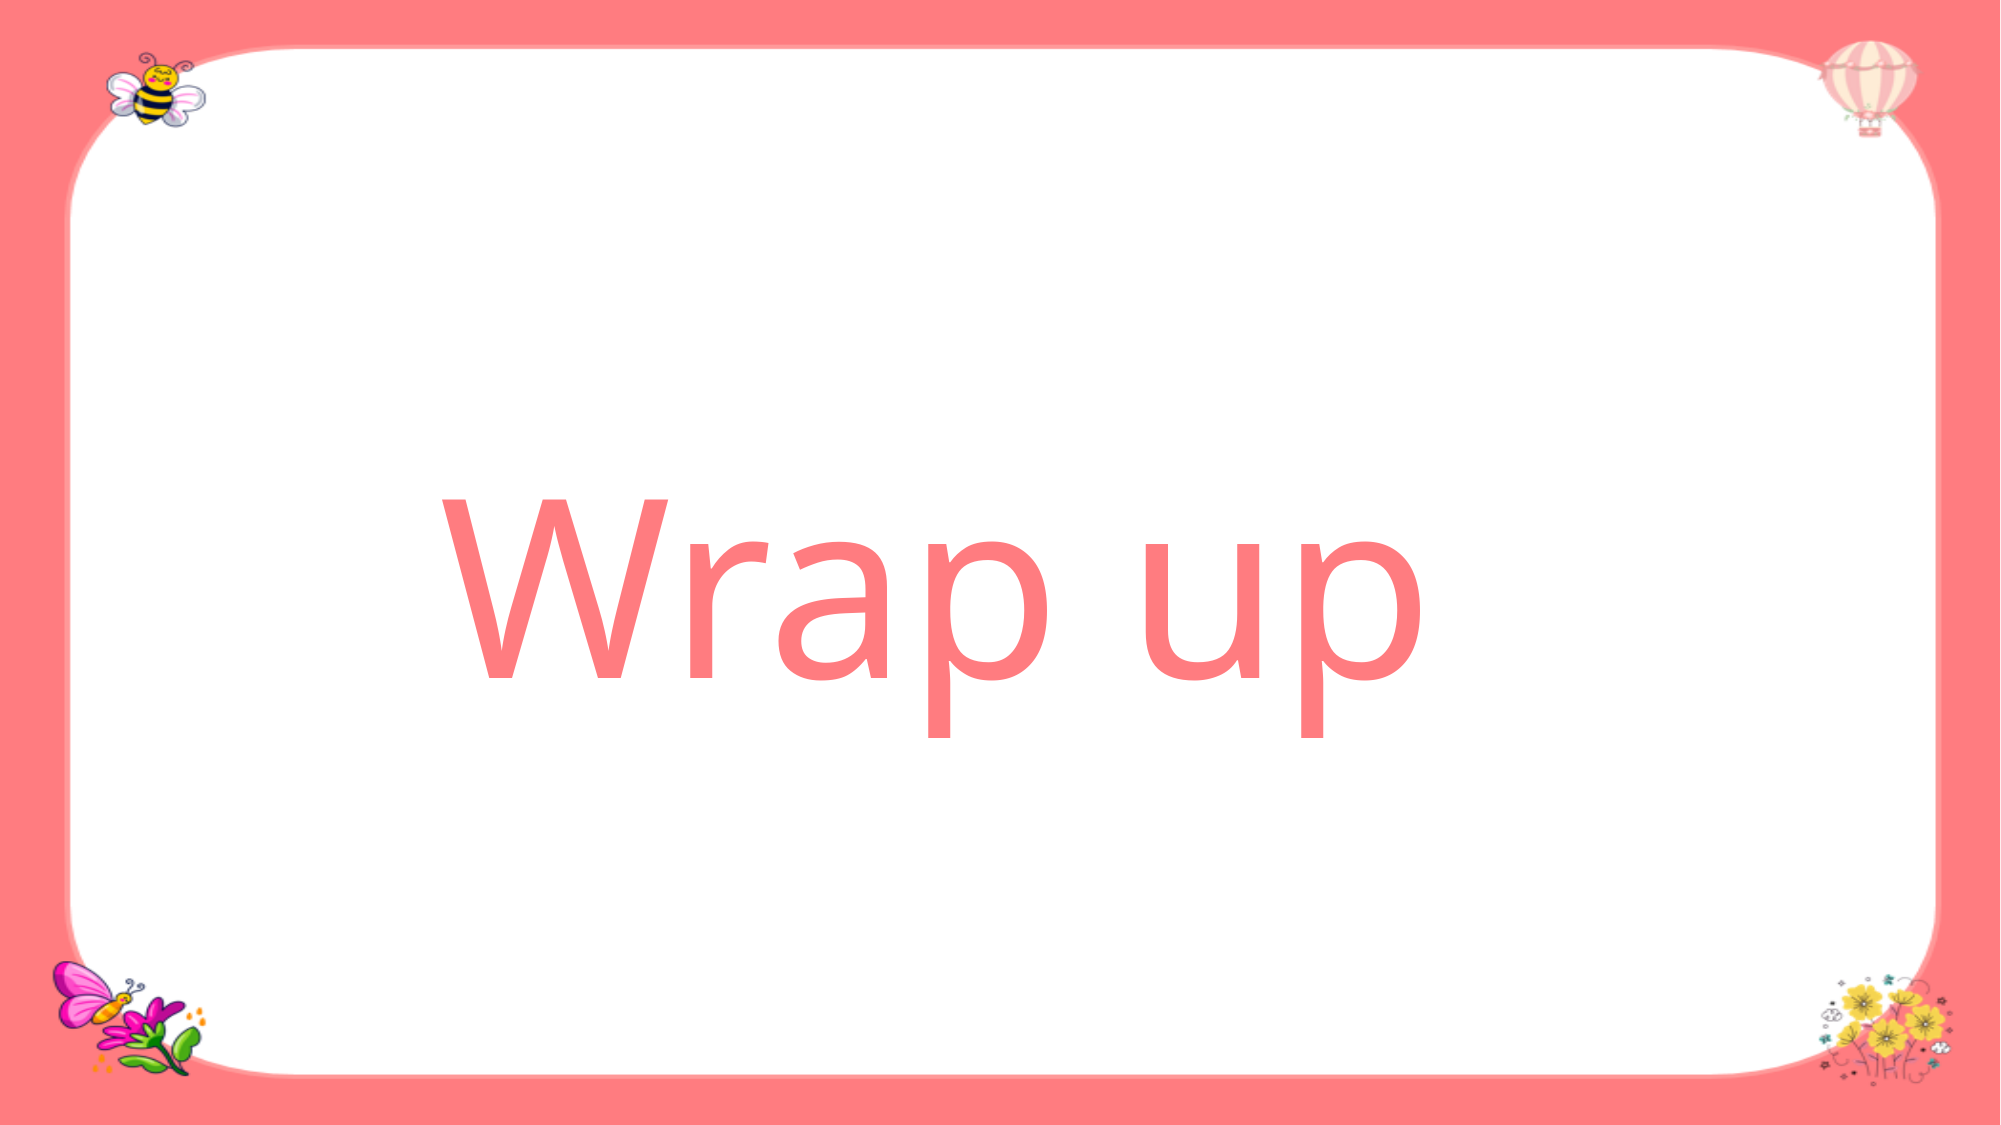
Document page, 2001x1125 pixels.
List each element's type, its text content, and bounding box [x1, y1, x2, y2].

text_box Wrap up [425, 399, 1600, 736]
picture [0, 0, 2001, 1125]
